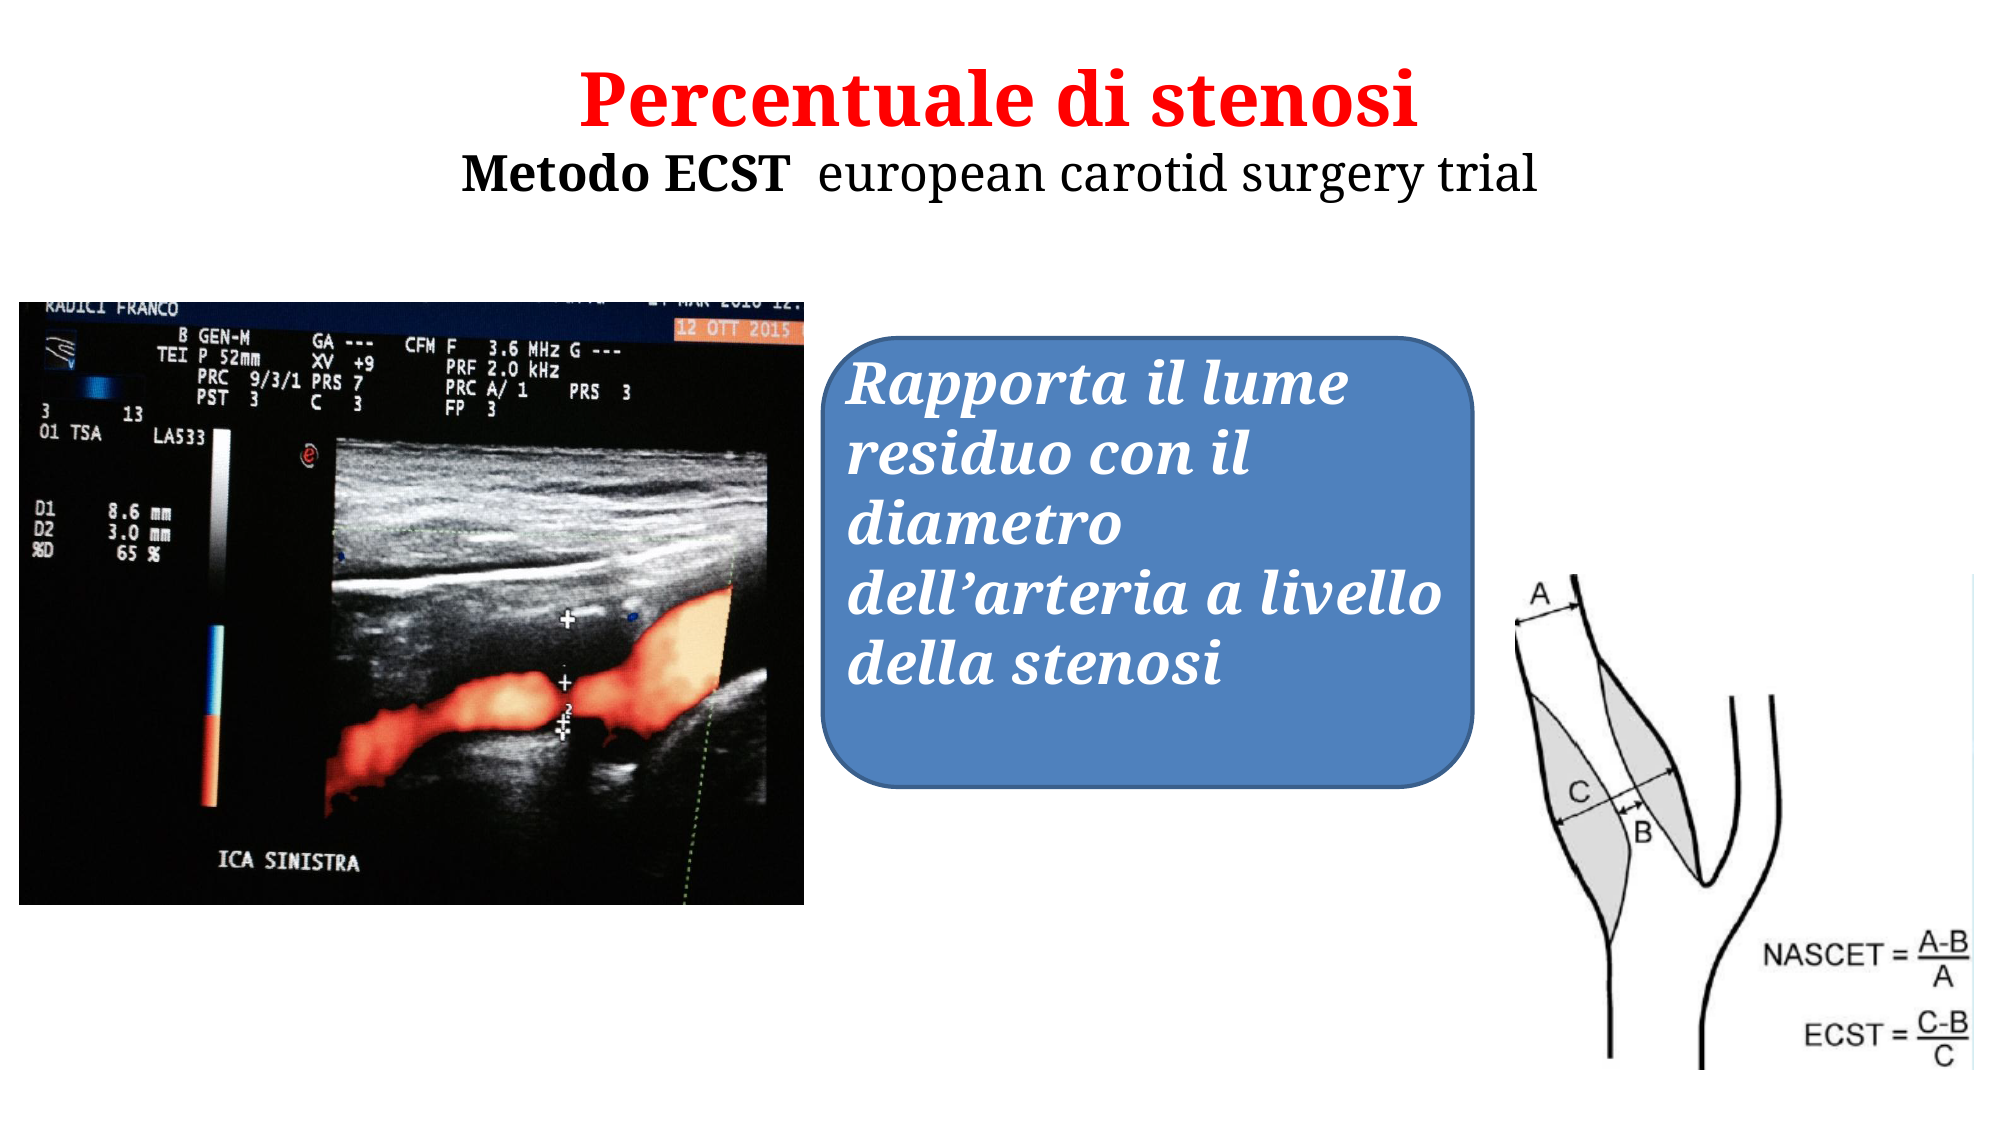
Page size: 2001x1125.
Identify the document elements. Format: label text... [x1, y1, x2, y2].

text_box [820, 355, 846, 770]
title Percentuale di stenosi Metodo ECST european carotid surgery trial [137, 0, 1863, 213]
picture [19, 302, 804, 906]
picture [1515, 573, 1974, 1070]
subtitle Rapporta il lume residuo con il diametro dell’arteria a livello della stenosi [846, 172, 1473, 826]
